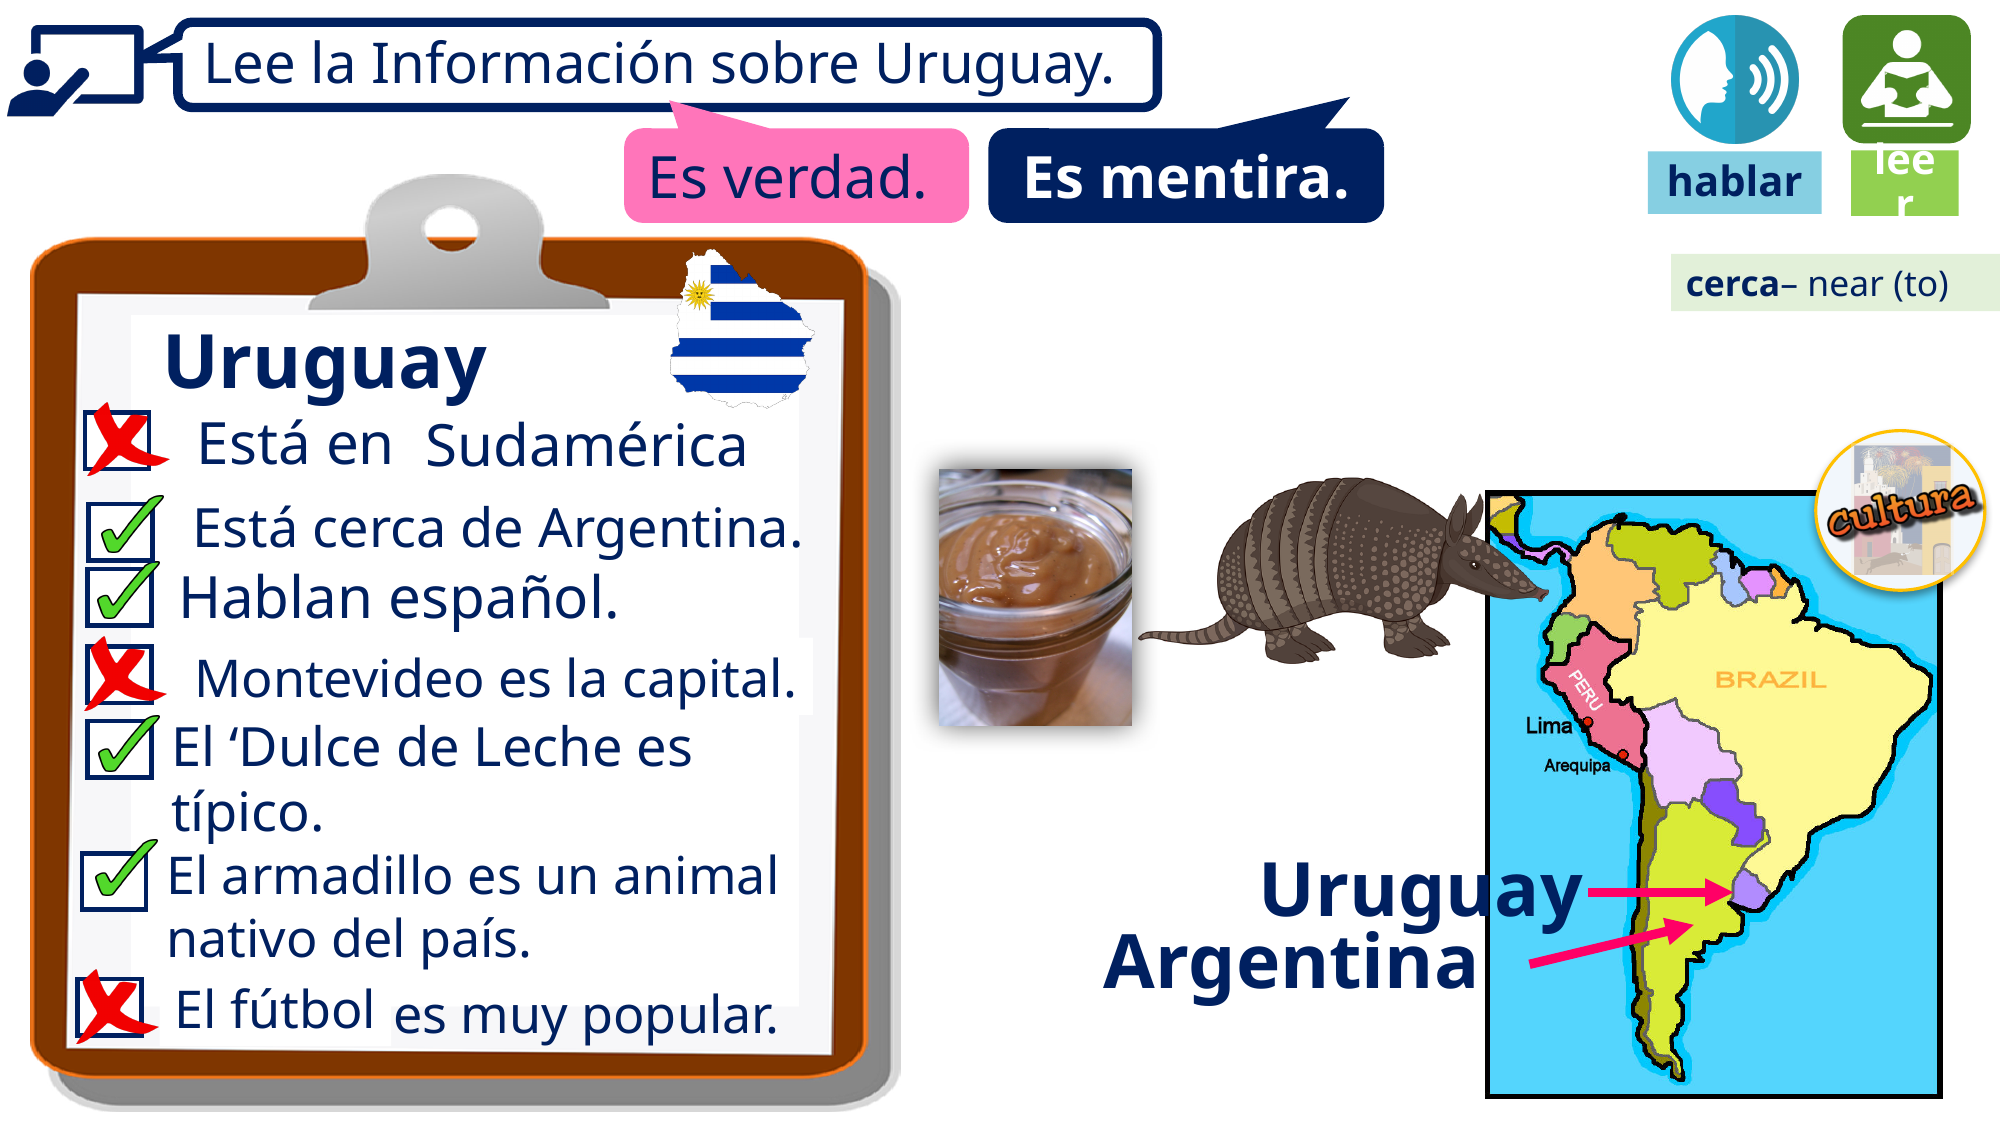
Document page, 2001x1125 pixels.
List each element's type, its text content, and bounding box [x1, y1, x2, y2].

text_box hablar [1647, 151, 1822, 214]
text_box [1529, 924, 1694, 965]
picture [1671, 15, 1799, 144]
picture [1138, 468, 1943, 1099]
text_box Es verdad. [627, 105, 966, 220]
text_box [150, 21, 1159, 109]
text_box Es mentira. [992, 102, 1381, 220]
picture [939, 468, 1132, 726]
text_box Uruguay [1243, 834, 1485, 906]
picture [0, 0, 150, 146]
picture [1842, 14, 1971, 144]
text_box cerca– near (to) [1671, 253, 2000, 312]
title leer [1851, 150, 1959, 216]
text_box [1815, 430, 1991, 591]
text_box Argentina [1088, 906, 1485, 1011]
picture [30, 174, 901, 1112]
text_box Lee la Información sobre Uruguay. [188, 20, 1158, 30]
picture [1632, 965, 1688, 1081]
